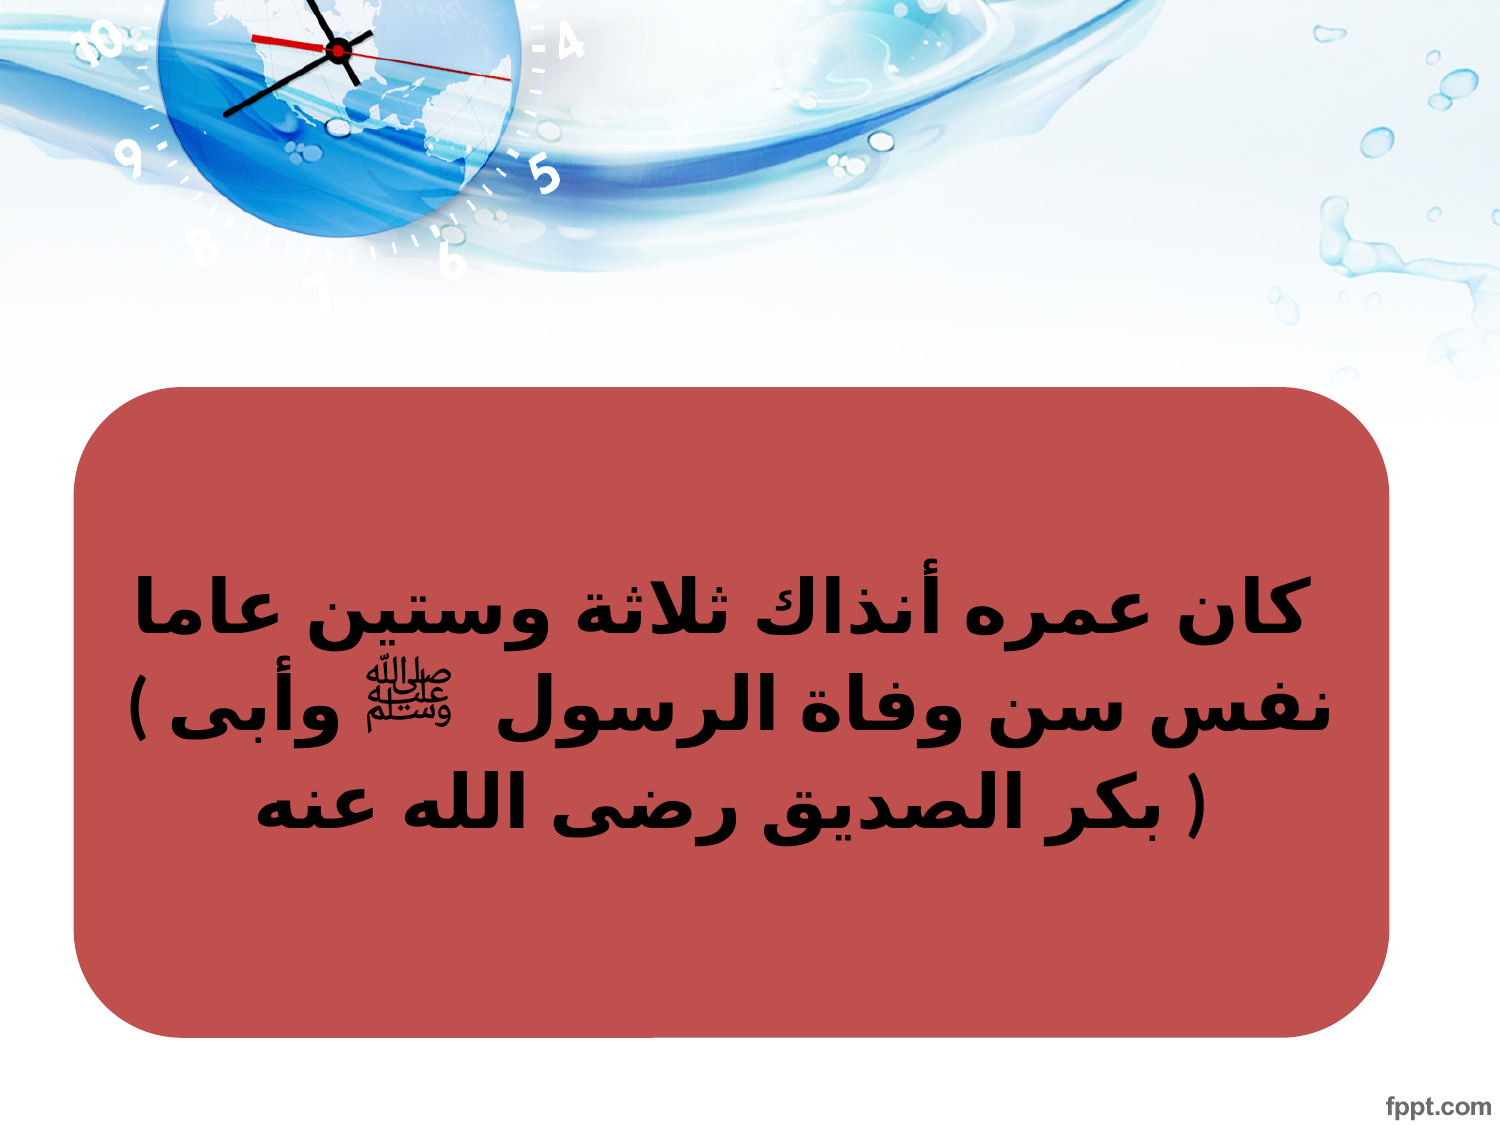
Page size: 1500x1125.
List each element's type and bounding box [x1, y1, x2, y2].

text_box [73, 386, 1390, 1038]
picture [0, 0, 1500, 1125]
